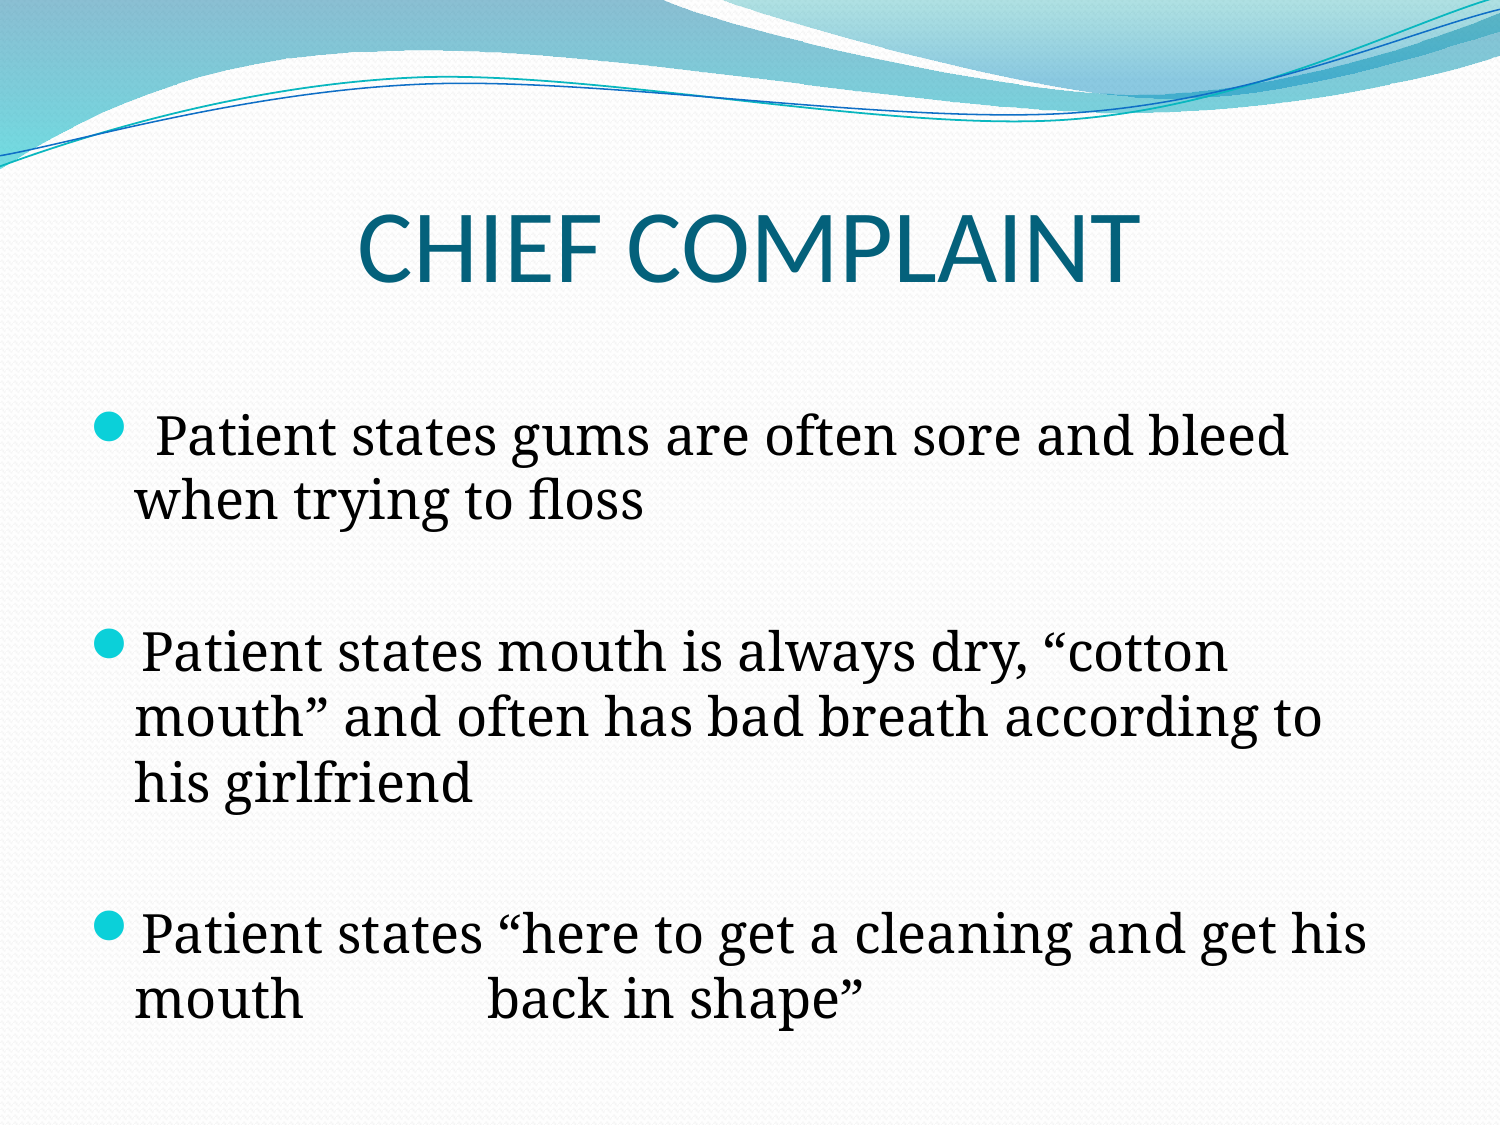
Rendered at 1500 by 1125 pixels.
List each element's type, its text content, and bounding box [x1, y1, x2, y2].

title CHIEF COMPLAINT [75, 115, 1425, 303]
list Patient states gums are often sore and bleed when trying to floss Patient states mouth is always dry, “cotton mouth” and often has bad breath according to his girlfriend Patient states “here to get a cleaning and get his mouth back in shape” [75, 317, 1425, 1038]
